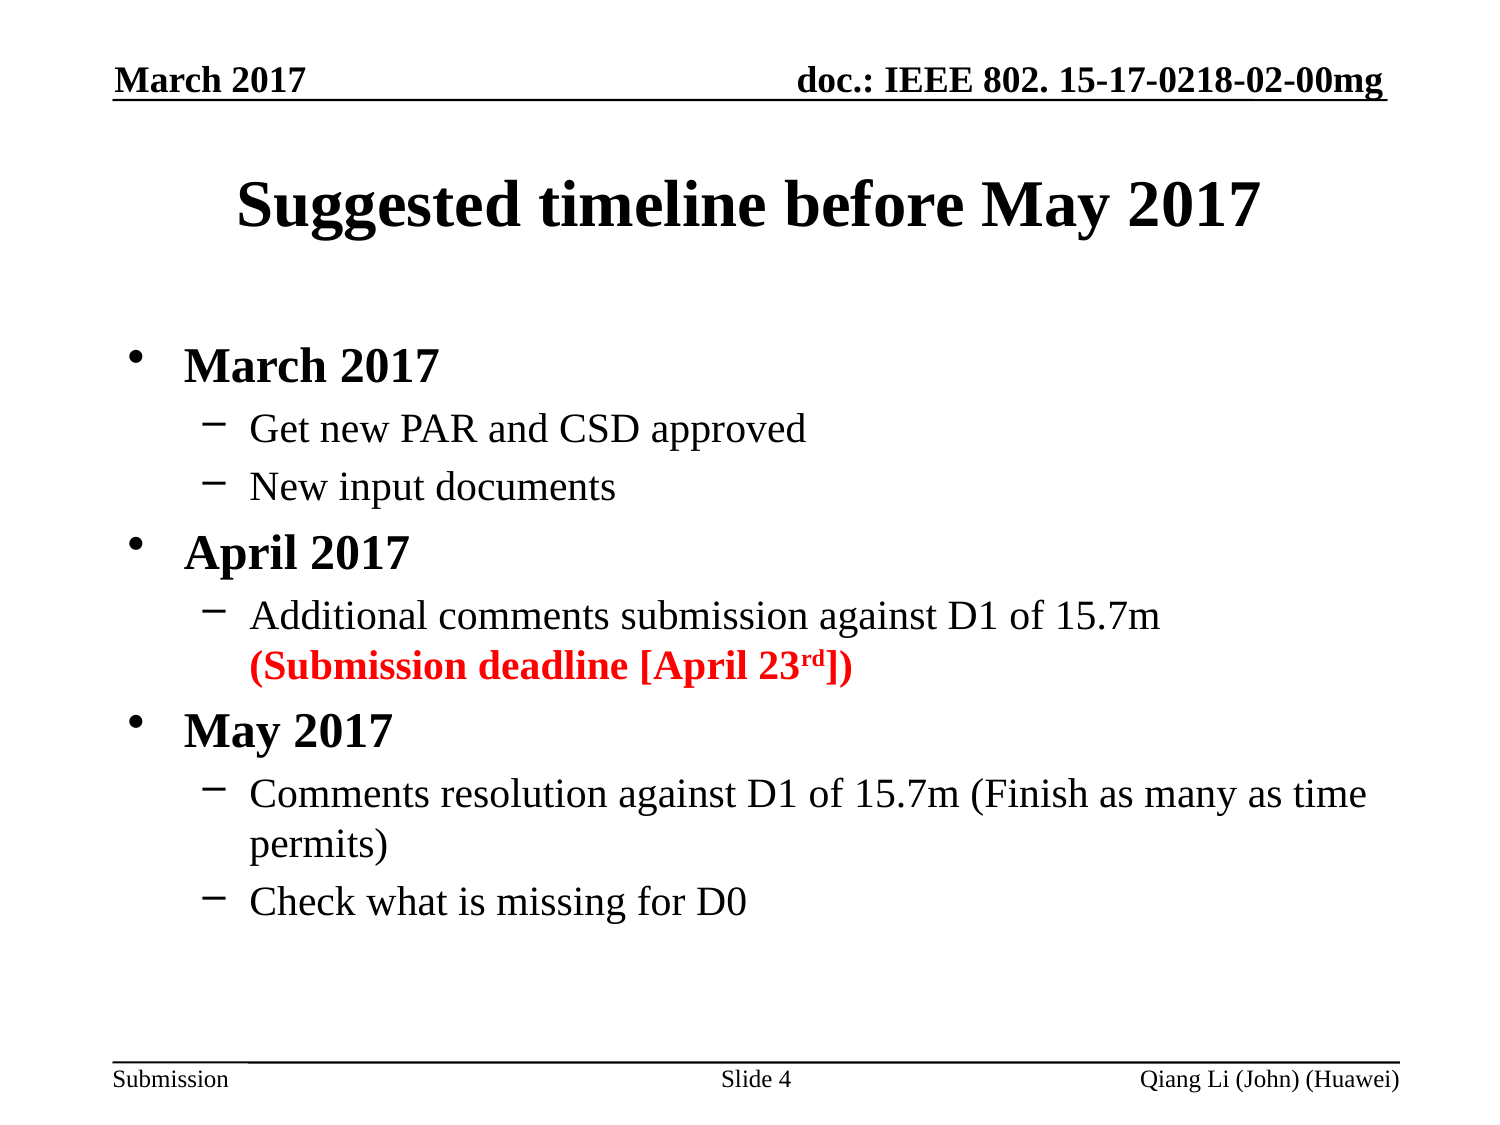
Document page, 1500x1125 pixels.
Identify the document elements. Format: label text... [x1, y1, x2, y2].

text_box March 2017 Get new PAR and CSD approved New input documents April 2017 Additional comments submission against D1 of 15.7m (Submission deadline [April 23rd]) May 2017 Comments resolution against D1 of 15.7m (Finish as many as time permits) Check what is missing for D0 [112, 324, 1388, 1000]
text_box Suggested timeline before May 2017 [112, 112, 1388, 288]
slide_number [114, 54, 309, 101]
footer Qiang Li (John) (Huawei) [1137, 1062, 1401, 1094]
slide_number Slide 4 [712, 1061, 800, 1093]
